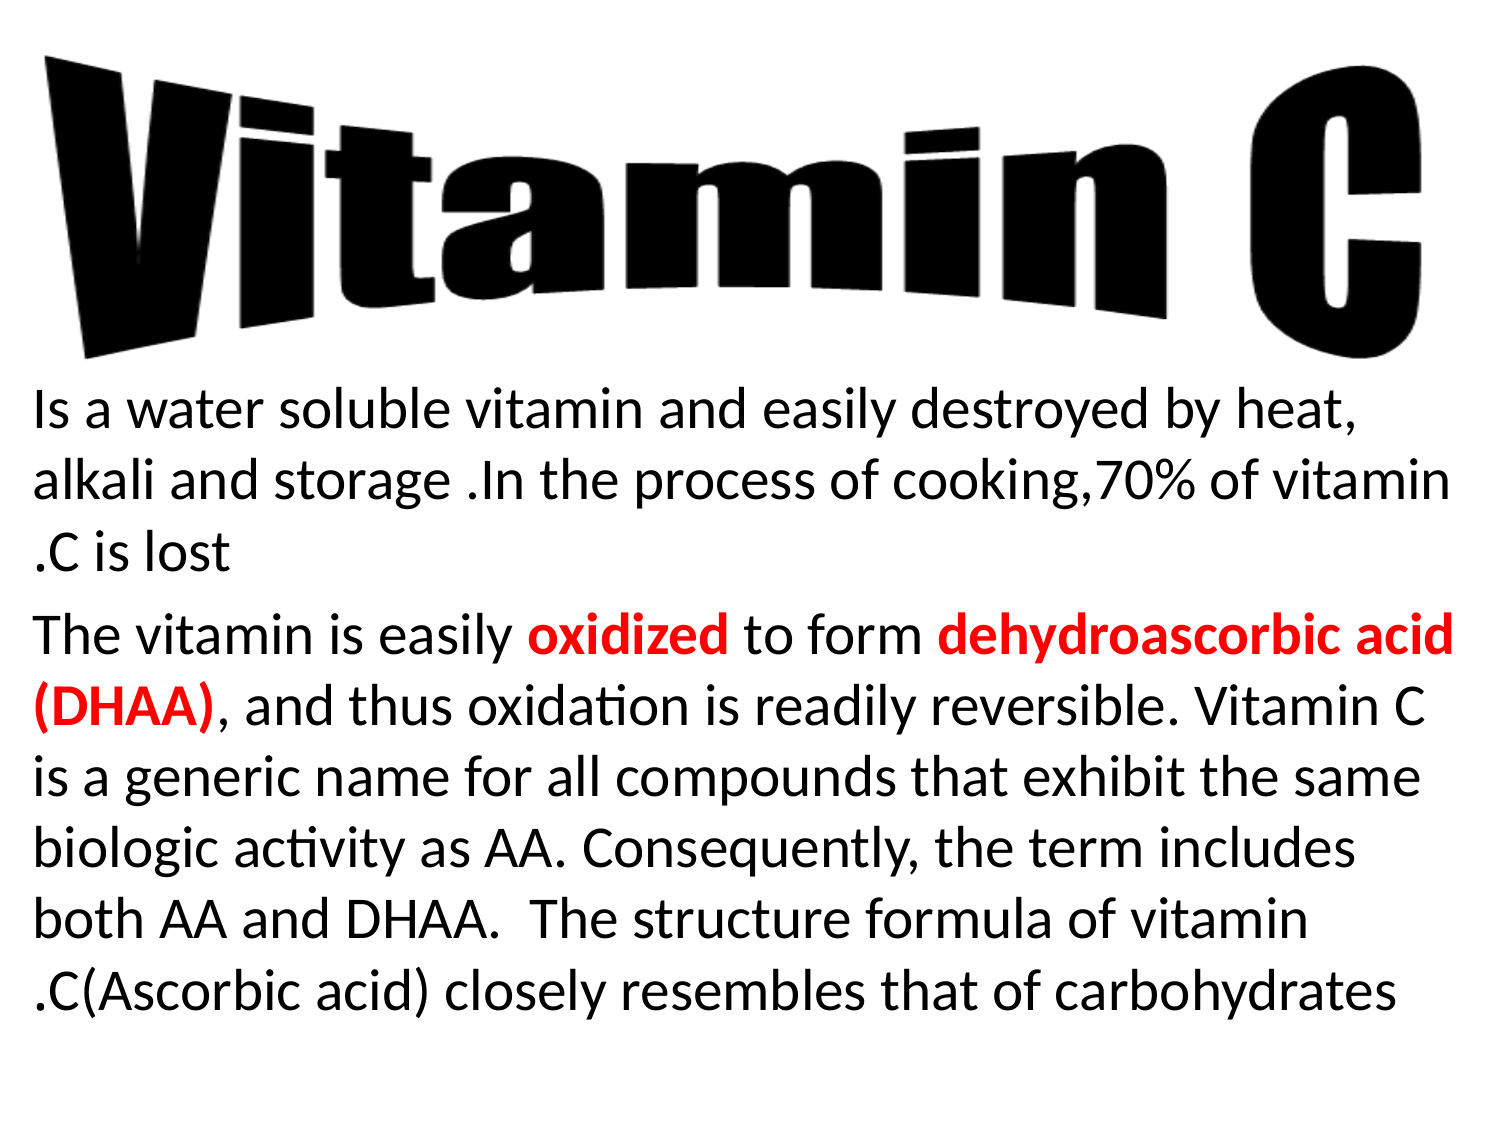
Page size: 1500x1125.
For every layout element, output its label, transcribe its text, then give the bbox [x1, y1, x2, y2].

picture [41, 54, 1424, 362]
subtitle Is a water soluble vitamin and easily destroyed by heat, alkali and storage .In the process of cooking,70% of vitamin C is lost. The vitamin is easily oxidized to form dehydroascorbic acid (DHAA), and thus oxidation is readily reversible. Vitamin C is a generic name for all compounds that exhibit the same biologic activity as AA. Consequently, the term includes both AA and DHAA. The structure formula of vitamin C(Ascorbic acid) closely resembles that of carbohydrates. [17, 361, 1483, 1106]
